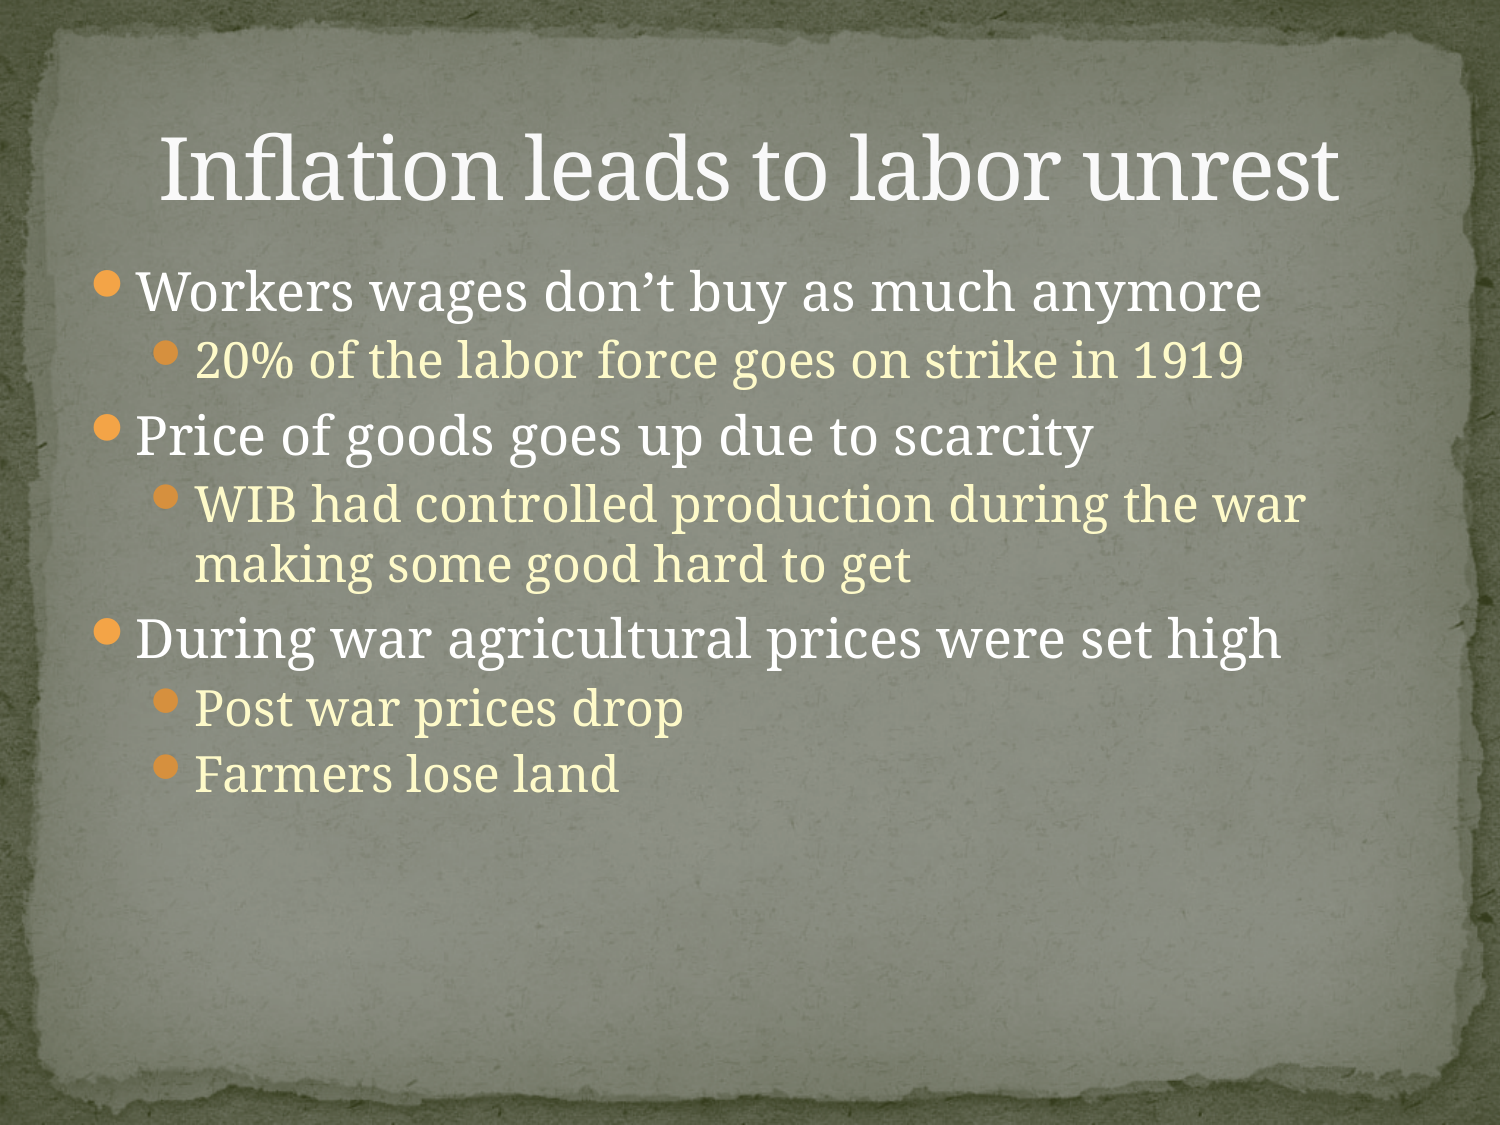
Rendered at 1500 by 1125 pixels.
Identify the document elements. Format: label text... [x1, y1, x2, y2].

list Workers wages don’t buy as much anymore 20% of the labor force goes on strike in 1919 Price of goods goes up due to scarcity WIB had controlled production during the war making some good hard to get During war agricultural prices were set high Post war prices drop Farmers lose land [75, 249, 1425, 1000]
title Inflation leads to labor unrest [74, 24, 1425, 225]
